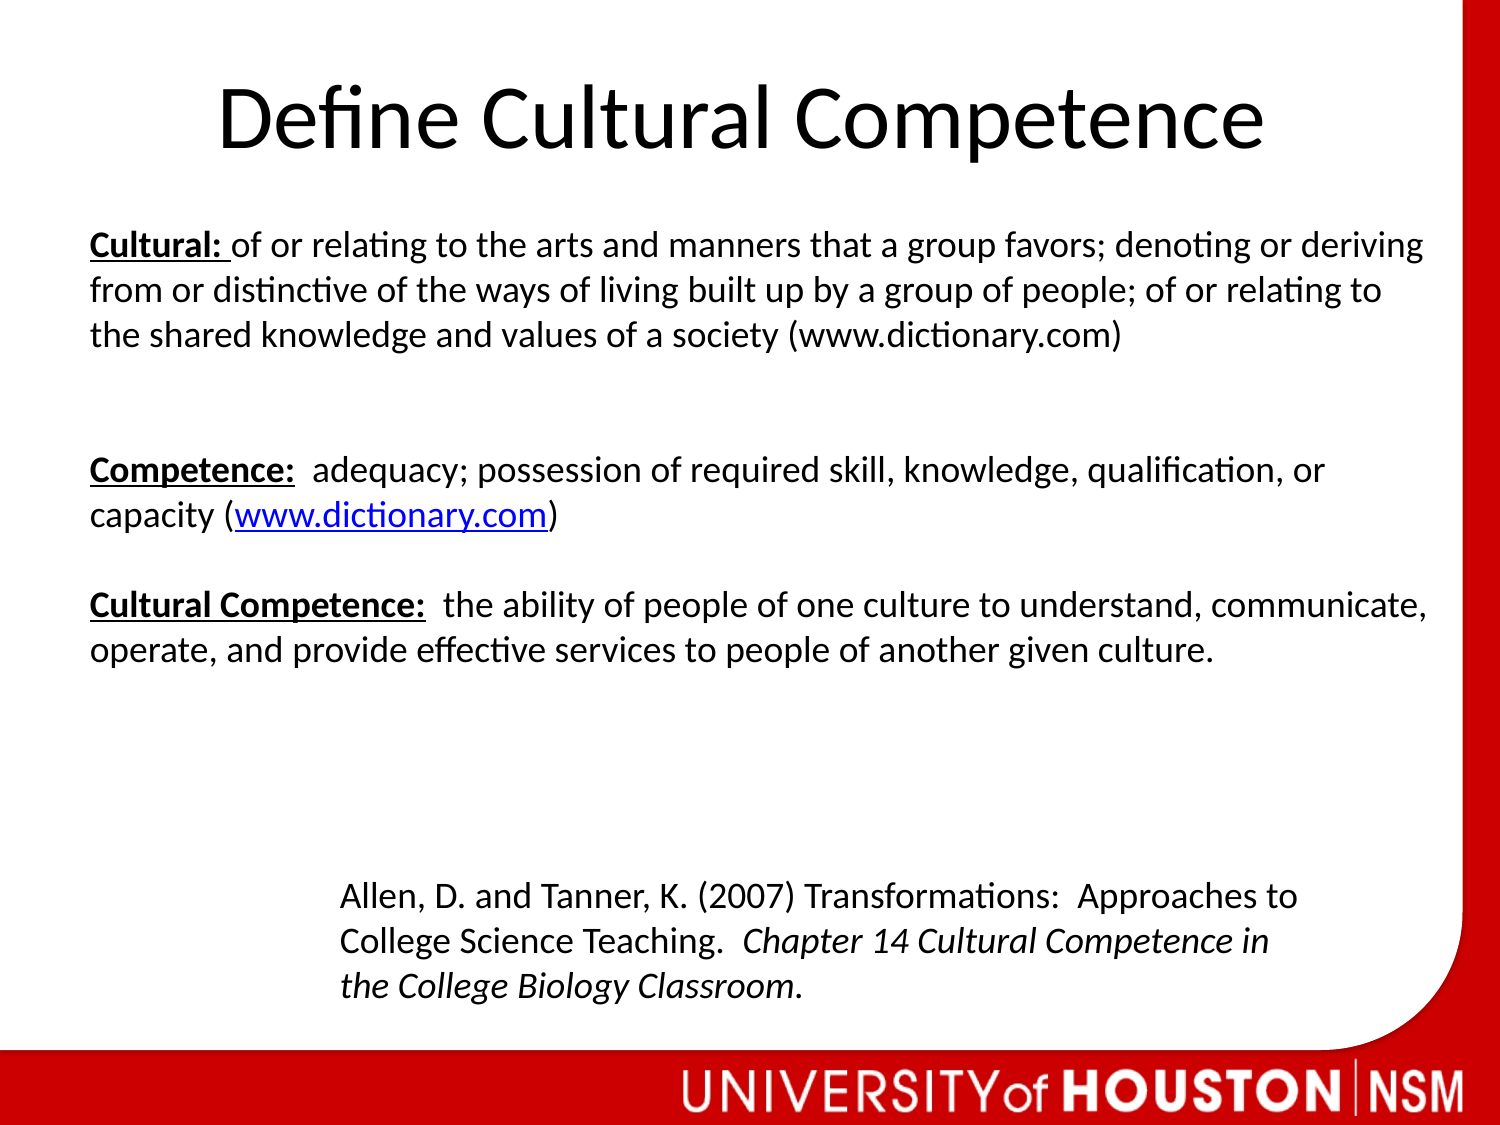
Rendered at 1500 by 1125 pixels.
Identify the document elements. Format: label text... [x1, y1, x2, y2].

text_box Allen, D. and Tanner, K. (2007) Transformations: Approaches to College Science Teaching. Chapter 14 Cultural Competence in the College Biology Classroom. [324, 863, 1338, 1014]
text_box Define Cultural Competence [80, 49, 1405, 175]
text_box Cultural: of or relating to the arts and manners that a group favors; denoting or deriving from or distinctive of the ways of living built up by a group of people; of or relating to the shared knowledge and values of a society (www.dictionary.com) Competence: adequacy; possession of required skill, knowledge, qualification, or capacity (www.dictionary.com) Cultural Competence: the ability of people of one culture to understand, communicate, operate, and provide effective services to people of another given culture. [75, 212, 1450, 858]
